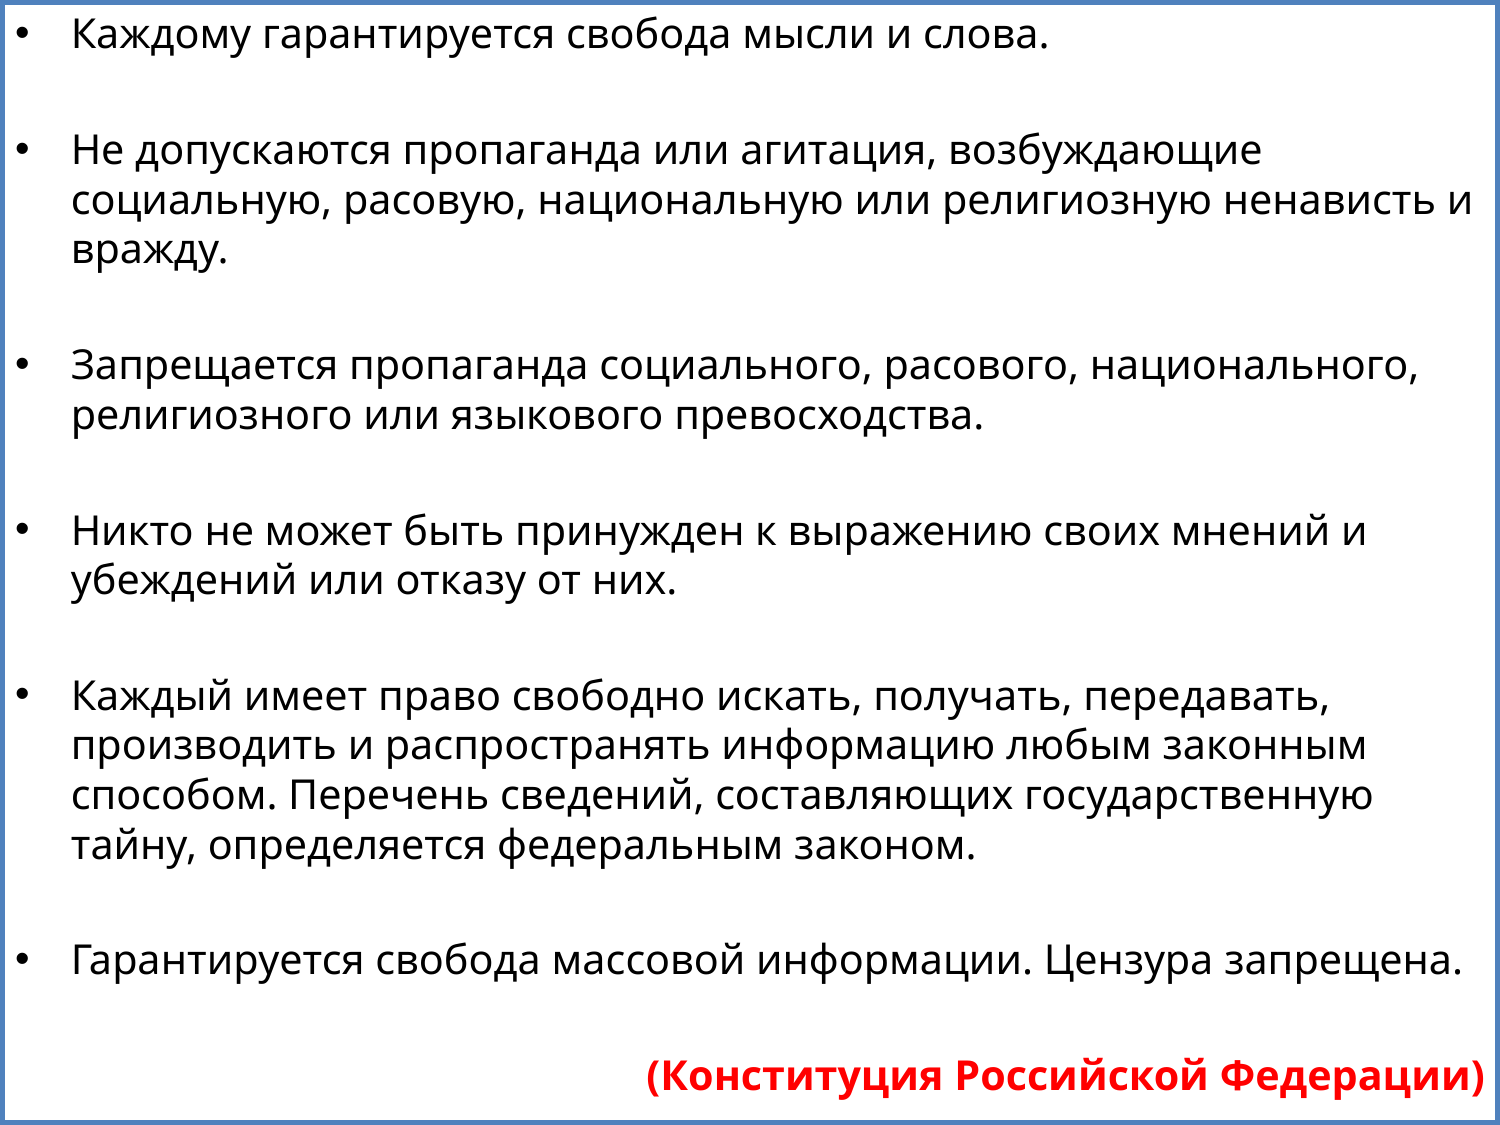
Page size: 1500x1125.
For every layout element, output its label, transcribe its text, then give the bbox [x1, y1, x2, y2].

list Каждому гарантируется свобода мысли и слова. Не допускаются пропаганда или агитация, возбуждающие социальную, расовую, национальную или религиозную ненависть и вражду. Запрещается пропаганда социального, расового, национального, религиозного или языкового превосходства. Никто не может быть принужден к выражению своих мнений и убеждений или отказу от них. Каждый имеет право свободно искать, получать, передавать, производить и распространять информацию любым законным способом. Перечень сведений, составляющих государственную тайну, определяется федеральным законом. Гарантируется свобода массовой информации. Цензура запрещена. (Конституция Российской Федерации) [0, 0, 1500, 1125]
